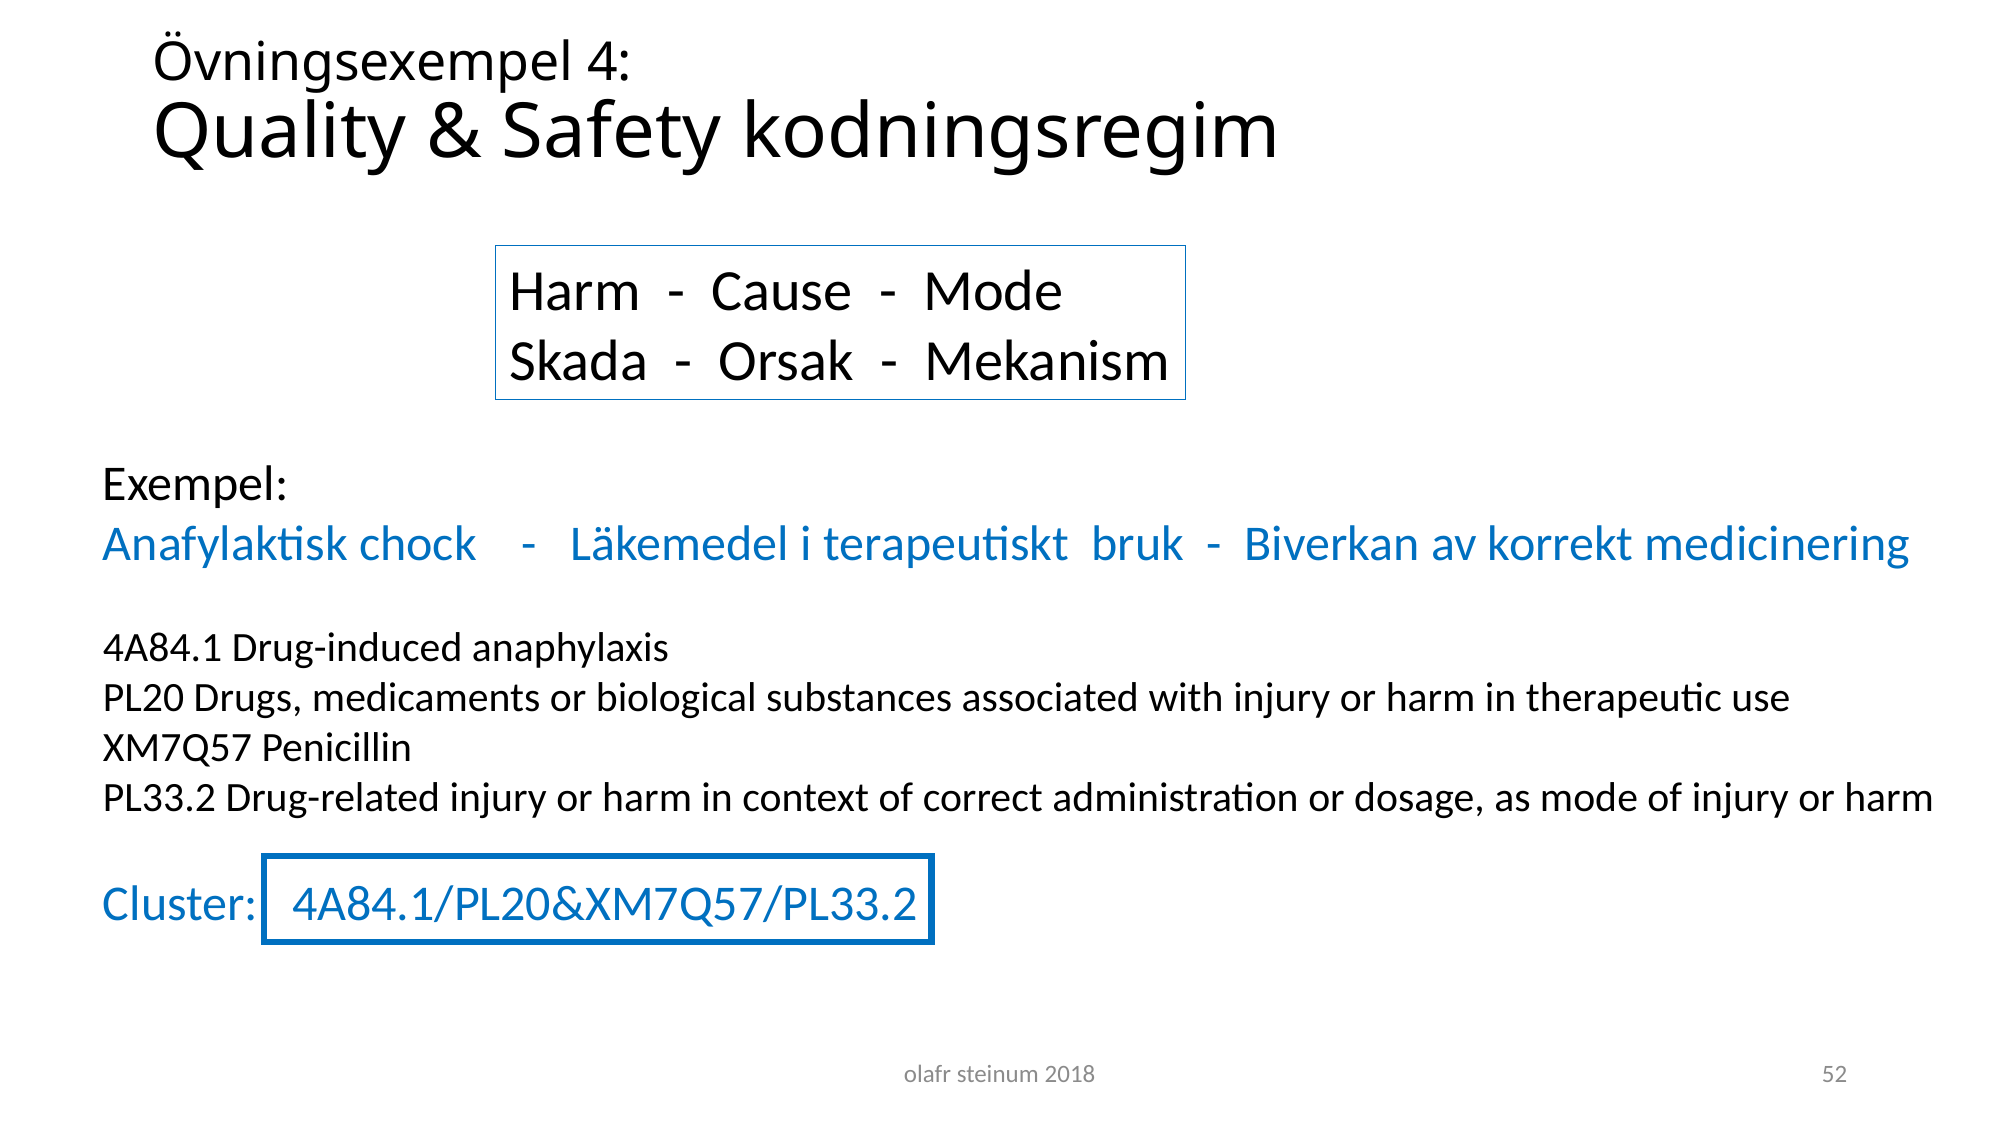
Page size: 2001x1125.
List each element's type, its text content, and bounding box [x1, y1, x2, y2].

text_box [263, 855, 932, 943]
text_box Exempel: Anafylaktisk chock - Läkemedel i terapeutiskt bruk - Biverkan av korrekt medicinering 4A84.1 Drug-induced anaphylaxis PL20 Drugs, medicaments or biological substances associated with injury or harm in therapeutic use XM7Q57 Penicillin PL33.2 Drug-related injury or harm in context of correct administration or dosage, as mode of injury or harm Cluster: 4A84.1/PL20&XM7Q57/PL33.2 [88, 442, 1951, 938]
footer olafr steinum 2018 [662, 1042, 1338, 1103]
slide_number 52 [1412, 1042, 1863, 1103]
title Övningsexempel 4: Quality & Safety kodningsregim [137, 26, 1863, 183]
text_box Harm - Cause - Mode Skada - Orsak - Mekanism [495, 245, 1186, 400]
